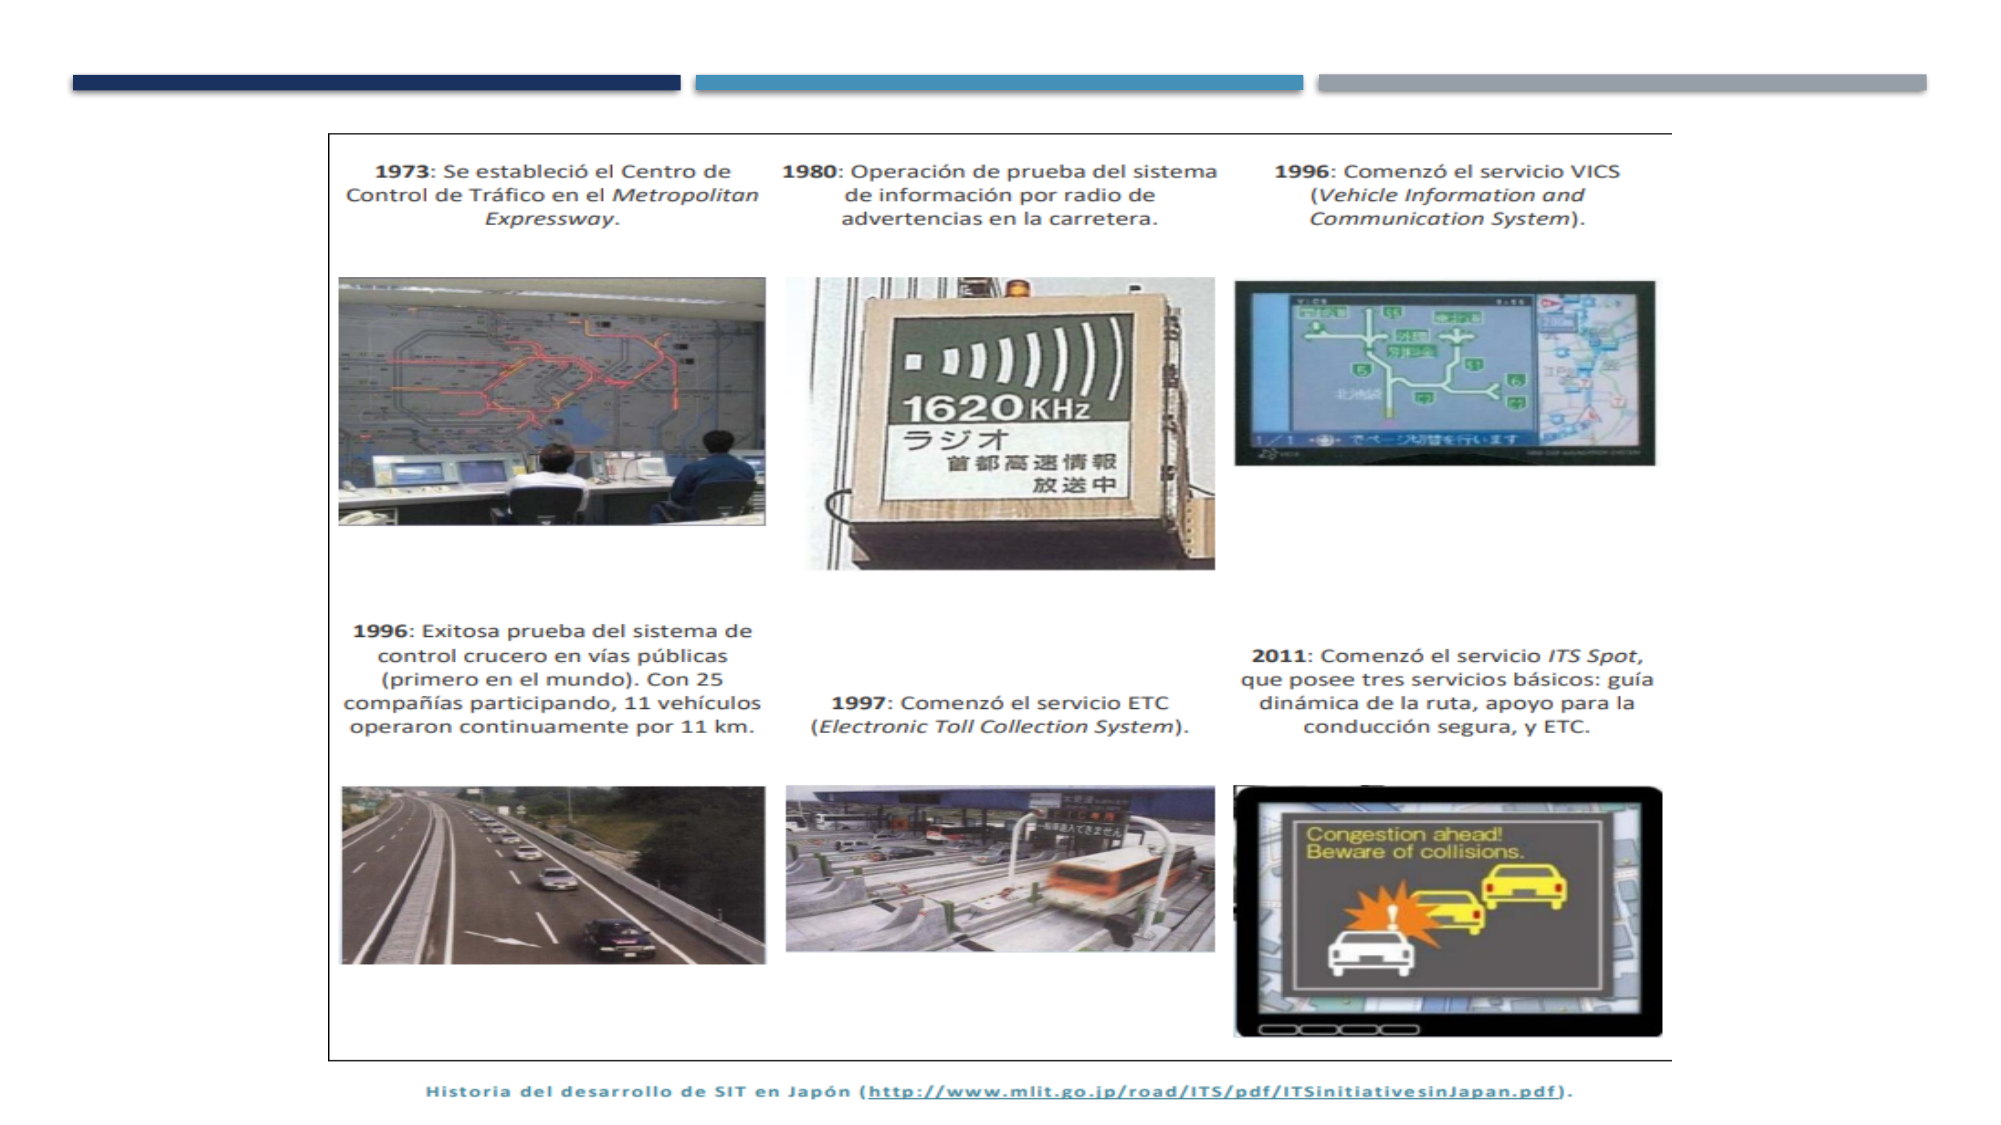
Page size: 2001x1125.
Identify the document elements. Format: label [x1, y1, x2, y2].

picture [328, 132, 1672, 1107]
